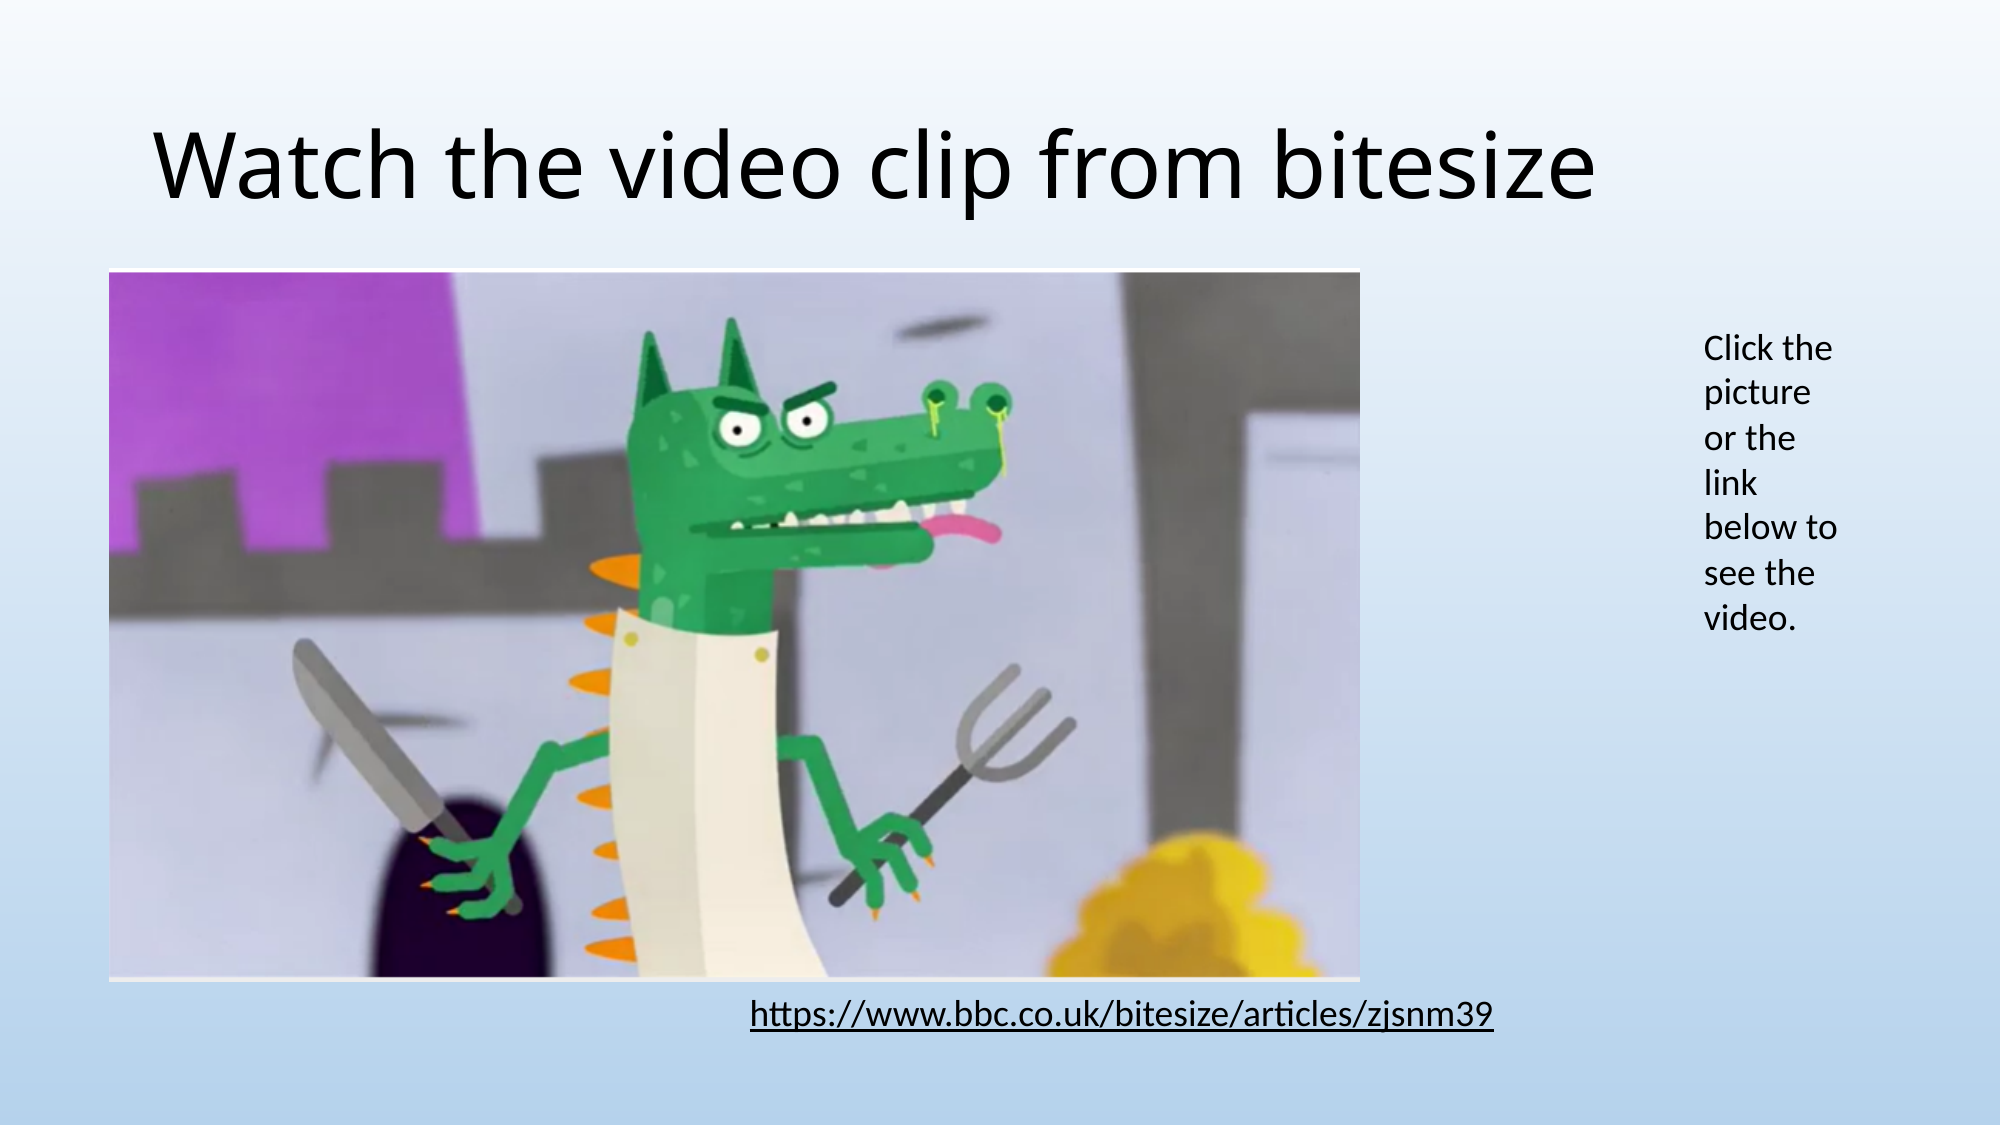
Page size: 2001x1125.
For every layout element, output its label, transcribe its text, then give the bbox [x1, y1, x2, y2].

text_box https://www.bbc.co.uk/bitesize/articles/zjsnm39 [734, 981, 1735, 1042]
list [109, 268, 1360, 982]
text_box Click the picture or the link below to see the video. [1689, 315, 1863, 645]
title Watch the video clip from bitesize [137, 59, 1863, 278]
